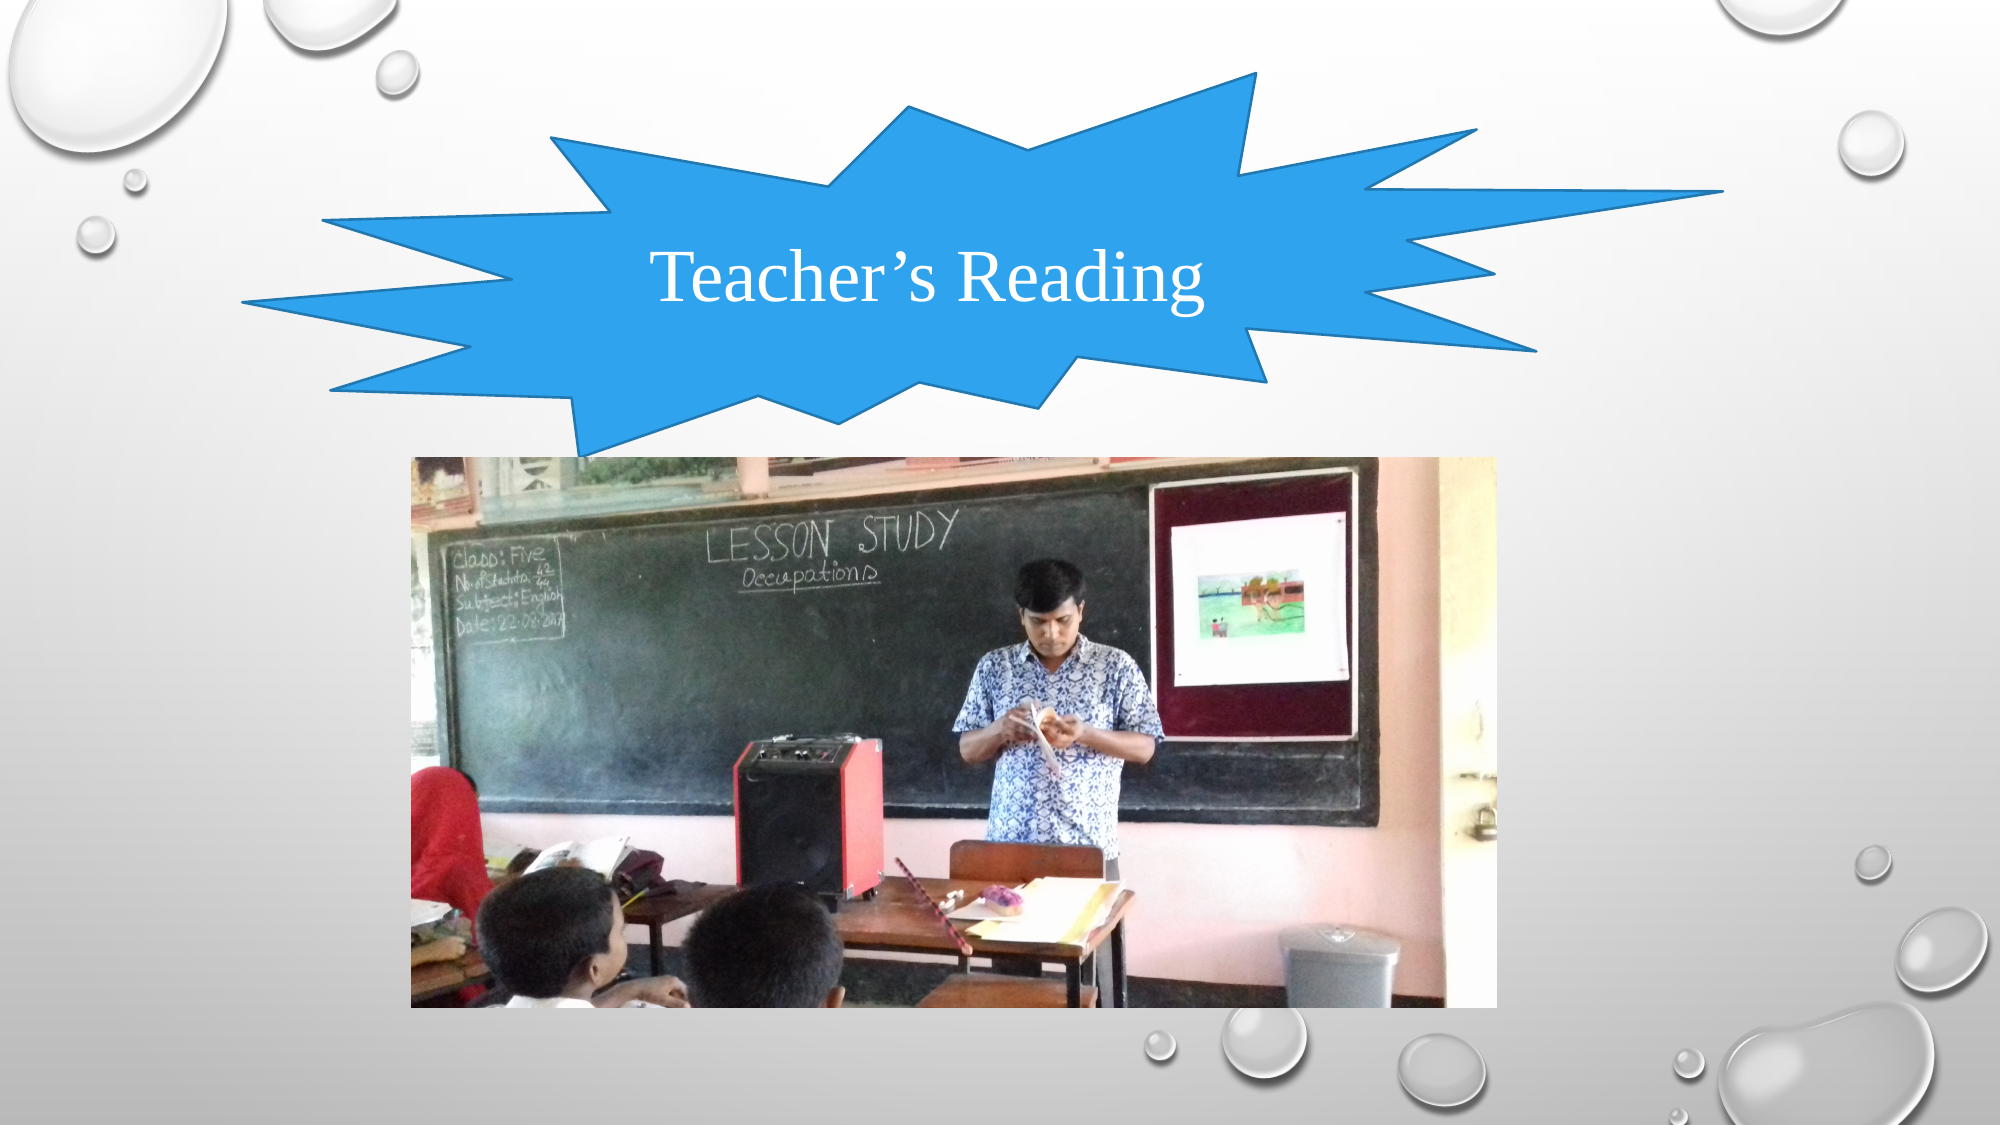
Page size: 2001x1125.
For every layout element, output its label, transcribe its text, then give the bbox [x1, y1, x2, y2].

picture [0, 0, 2000, 1125]
text_box Teacher’s Reading [240, 71, 1725, 455]
